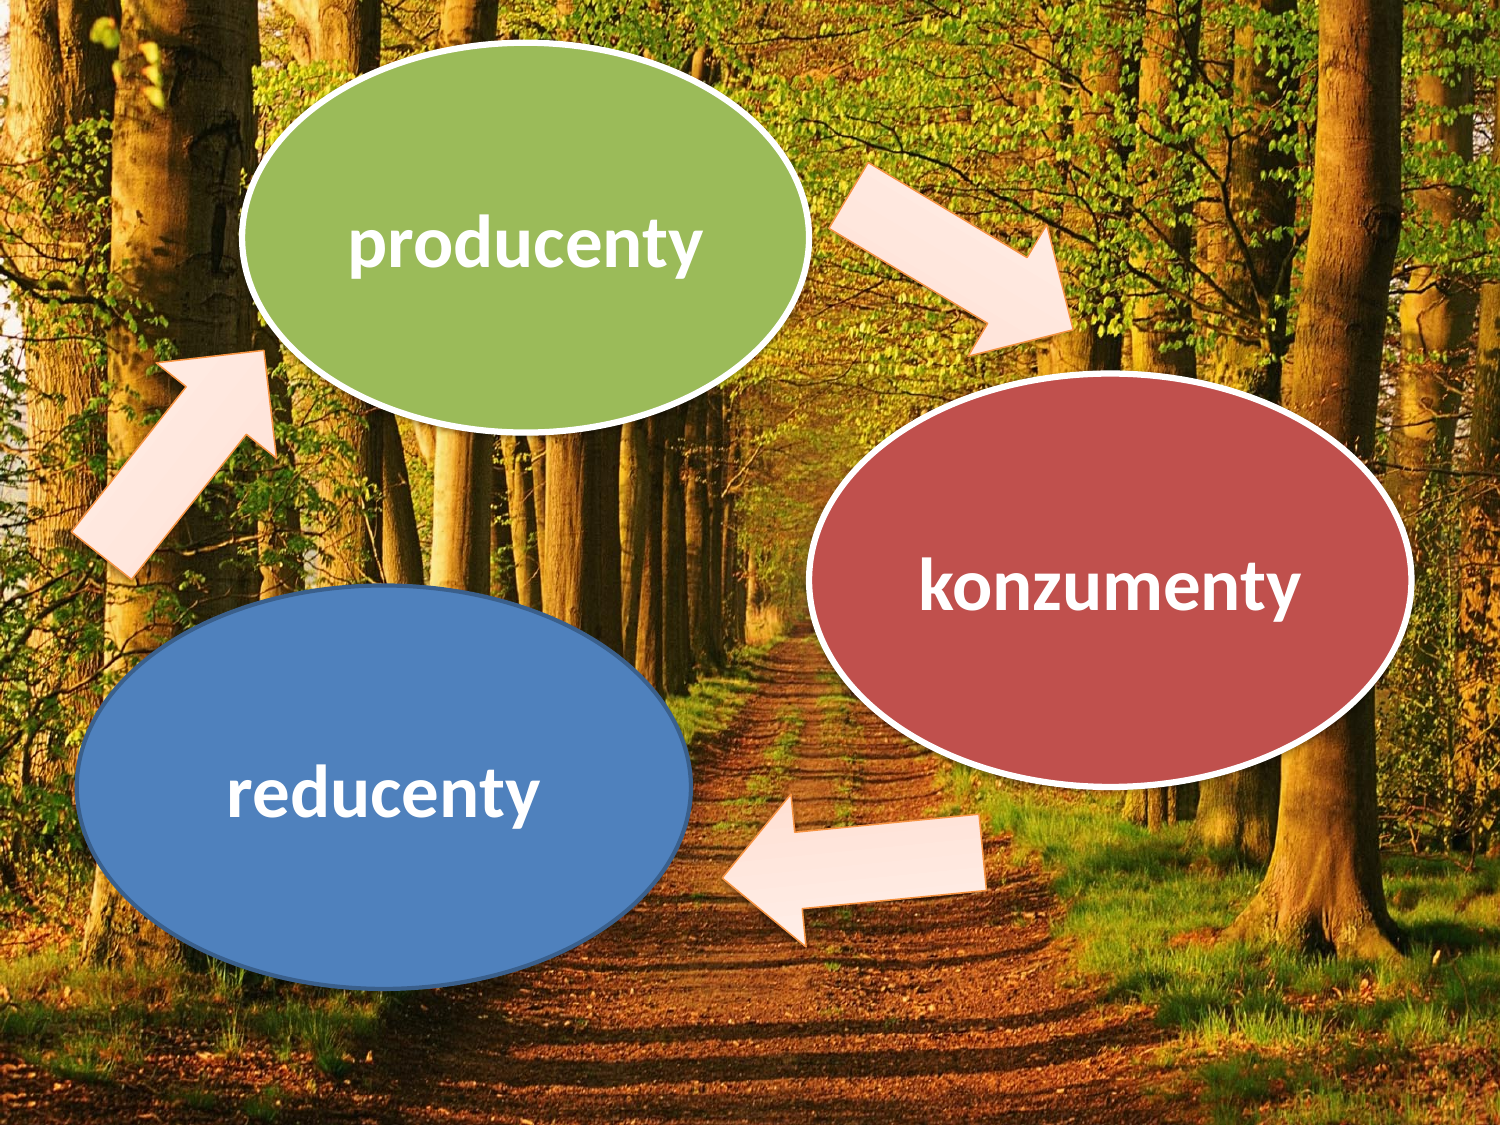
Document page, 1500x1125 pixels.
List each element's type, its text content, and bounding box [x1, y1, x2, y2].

text_box [721, 793, 988, 948]
text_box producenty [238, 39, 813, 436]
text_box reducenty [74, 583, 694, 992]
picture [0, 0, 1500, 1125]
text_box konzumenty [805, 370, 1415, 791]
text_box [70, 349, 278, 581]
text_box [828, 161, 1075, 358]
